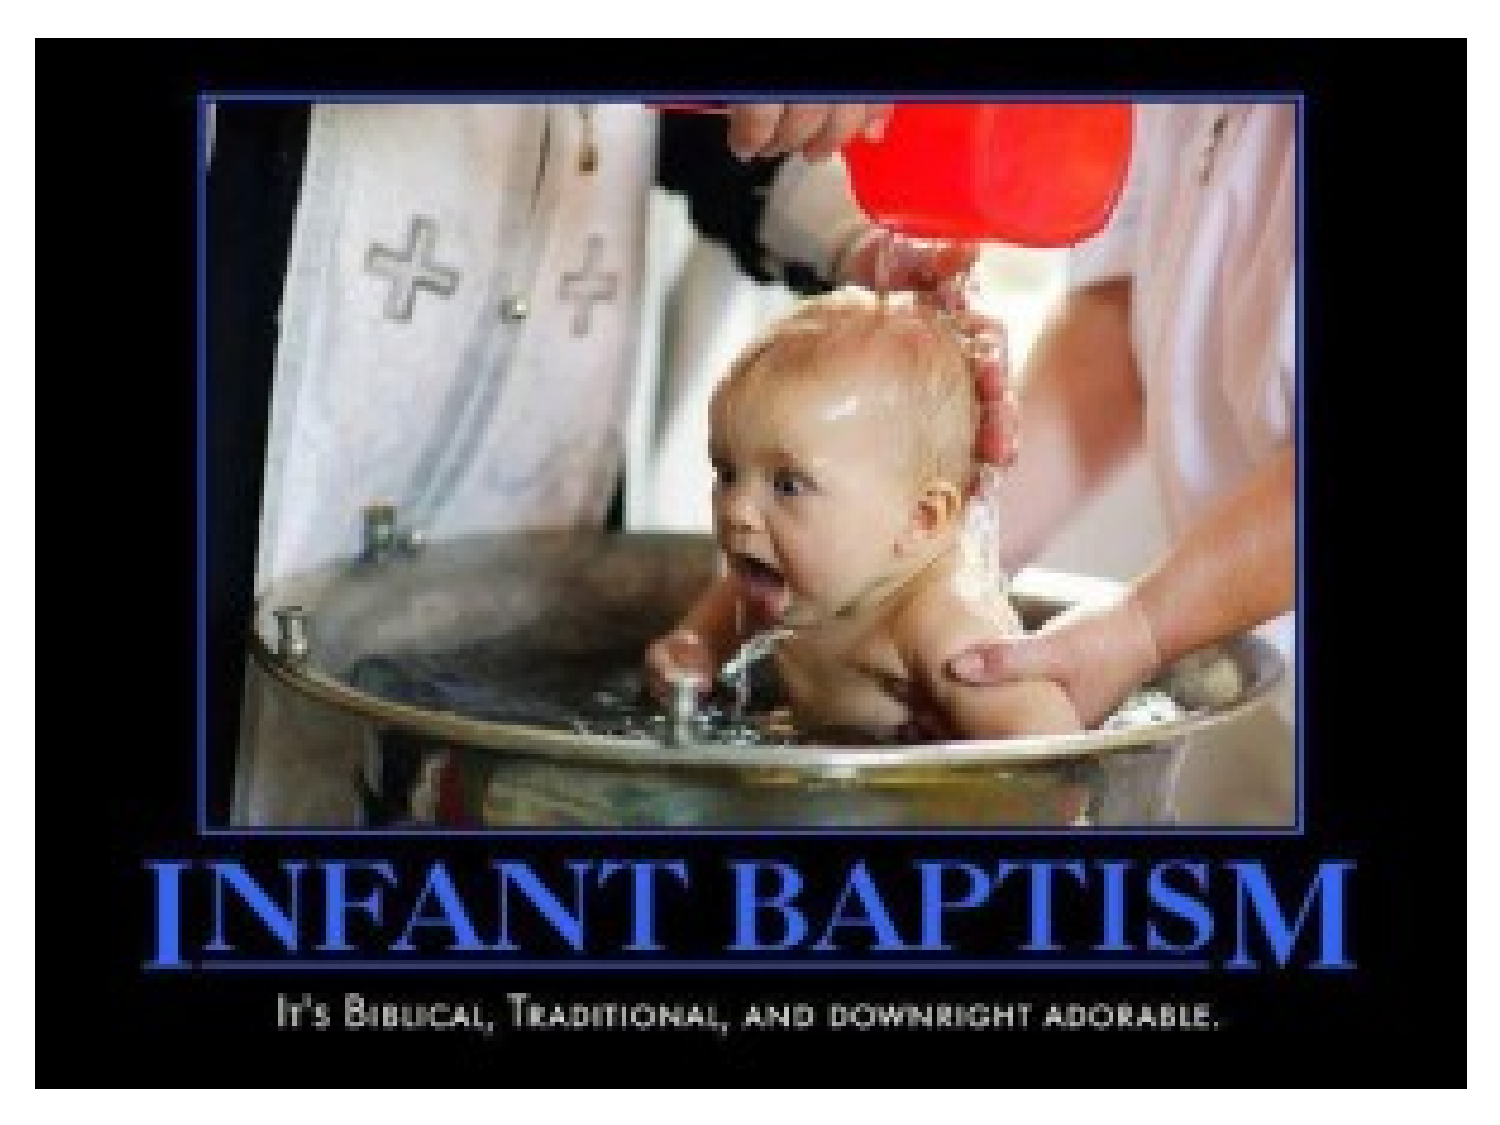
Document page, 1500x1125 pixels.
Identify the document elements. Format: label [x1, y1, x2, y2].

picture [35, 38, 1468, 1089]
